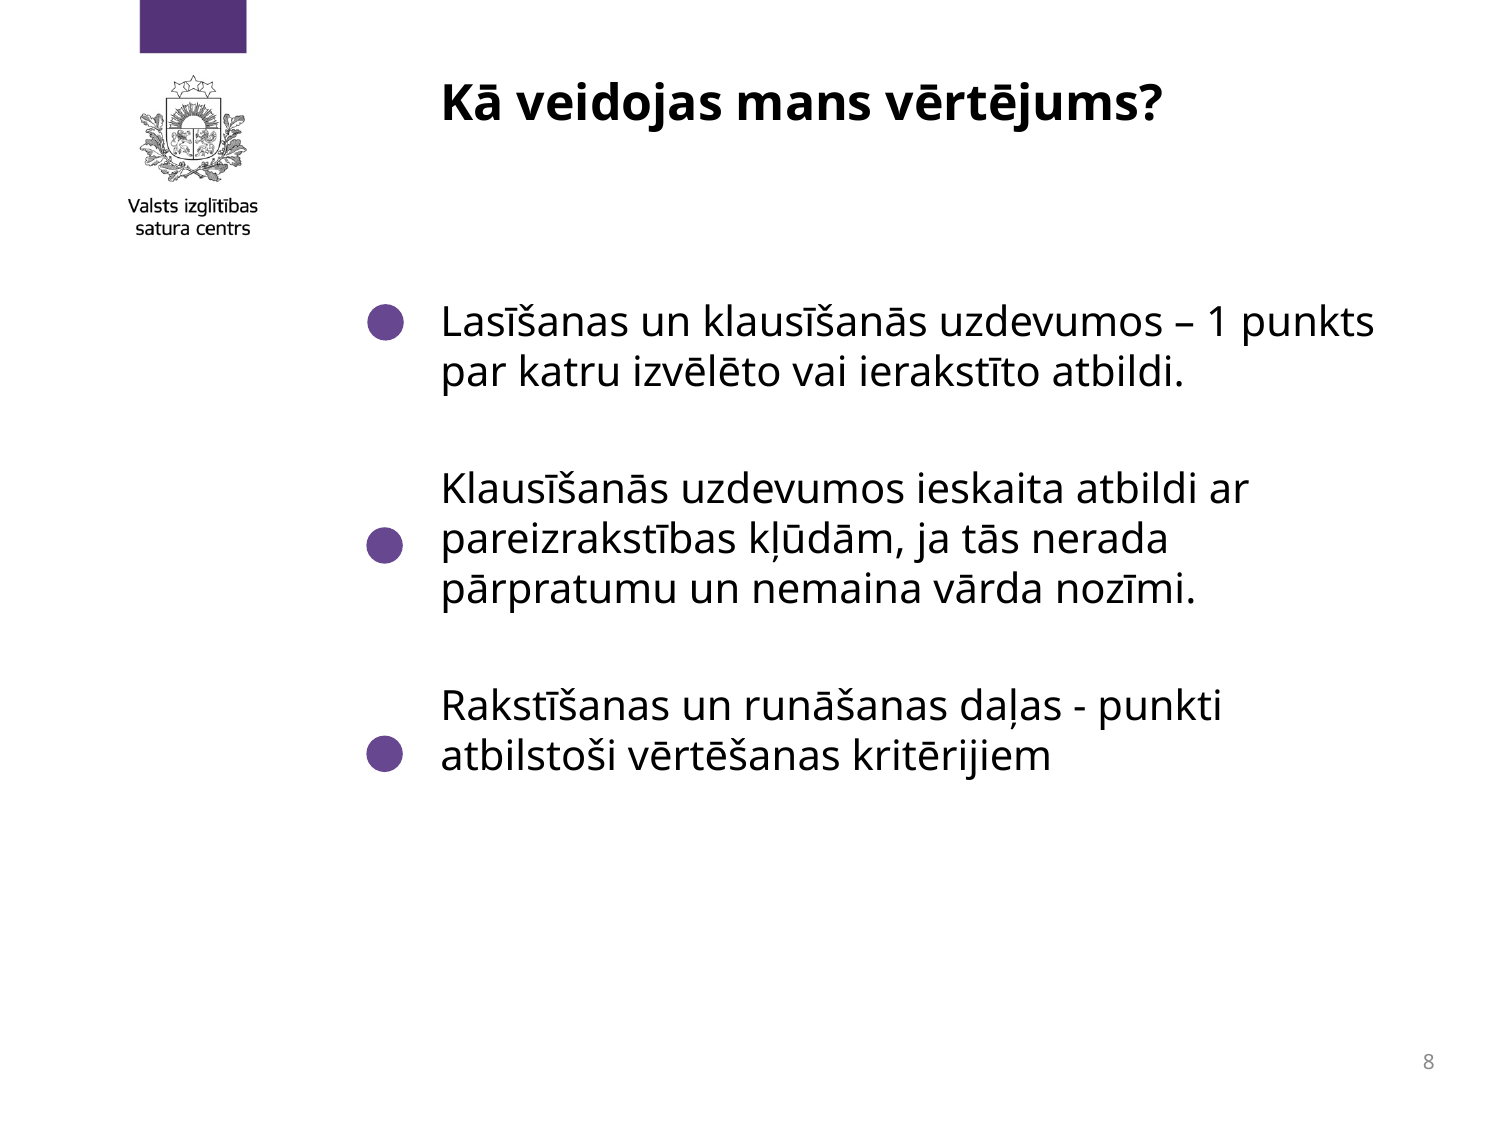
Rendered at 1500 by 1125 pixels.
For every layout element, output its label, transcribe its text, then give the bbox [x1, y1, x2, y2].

title Kā veidojas mans vērtējums? [425, 62, 1425, 233]
text_box [367, 304, 404, 341]
text_box [366, 527, 403, 564]
list Lasīšanas un klausīšanās uzdevumos – 1 punkts par katru izvēlēto vai ierakstīto atbildi. Klausīšanās uzdevumos ieskaita atbildi ar pareizrakstības kļūdām, ja tās nerada pārpratumu un nemaina vārda nozīmi. Rakstīšanas un runāšanas daļas - punkti atbilstoši vērtēšanas kritērijiem [425, 287, 1425, 1005]
text_box [366, 735, 403, 773]
picture [48, 0, 338, 321]
slide_number 8 [1400, 1037, 1450, 1088]
